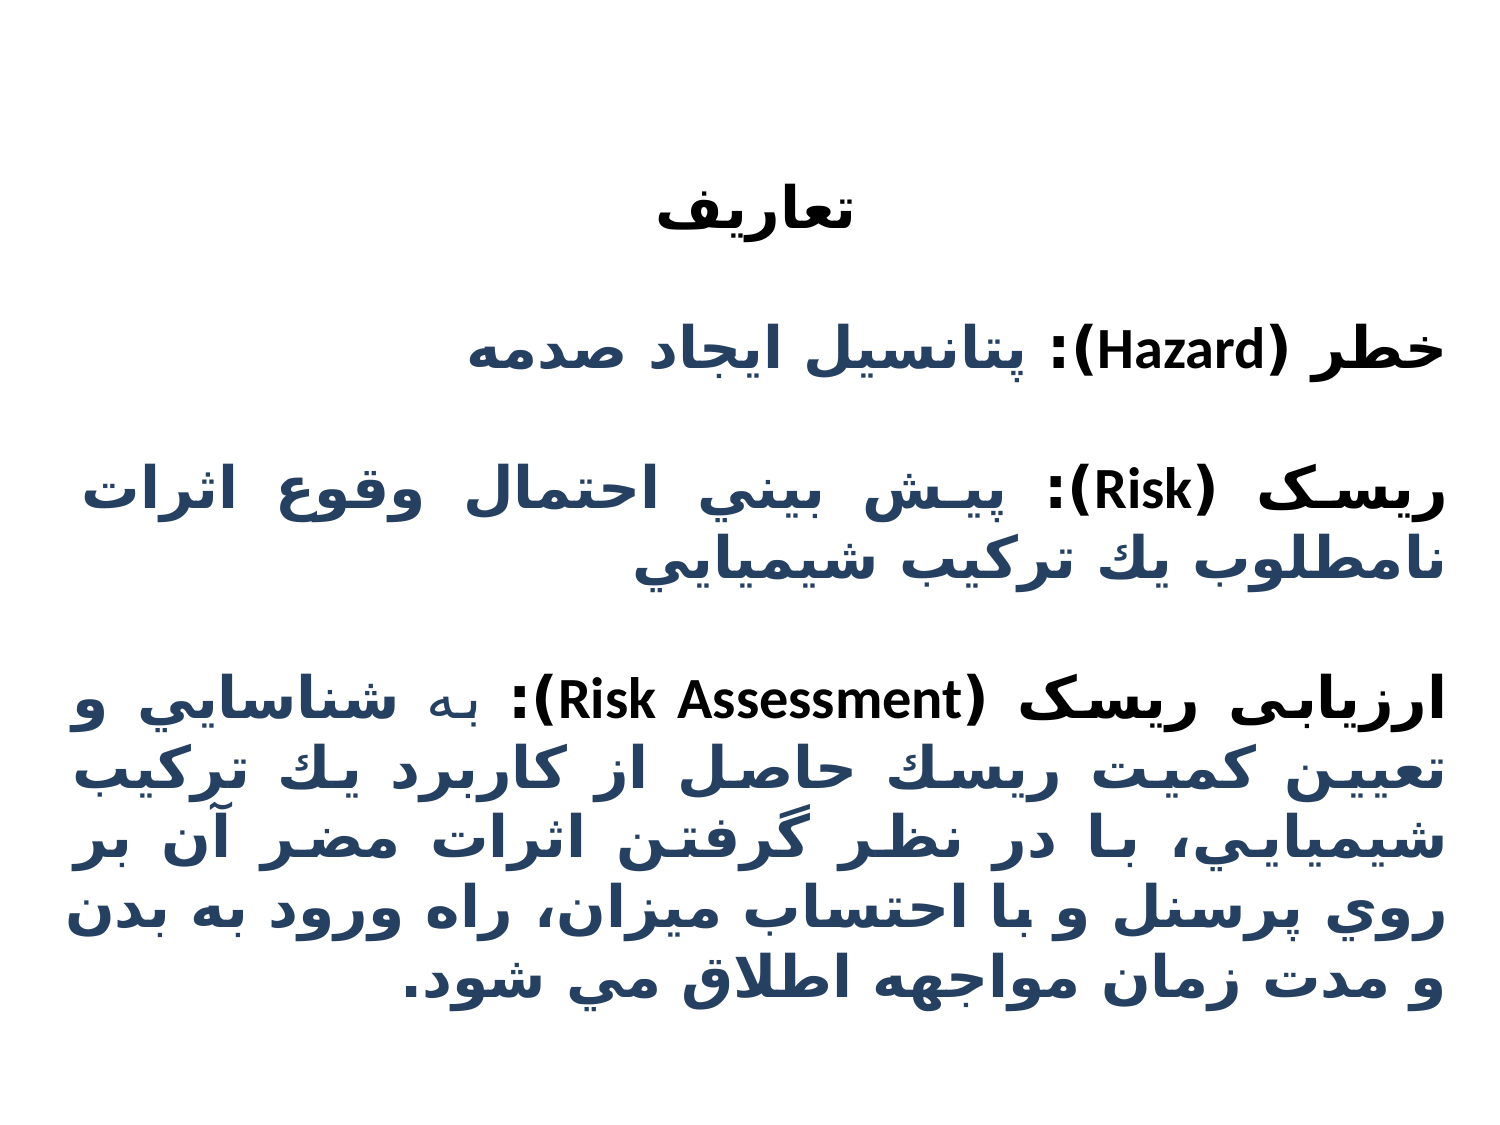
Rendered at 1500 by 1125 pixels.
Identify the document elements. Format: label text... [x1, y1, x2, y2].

text_box تعاریف خطر (Hazard): پتانسيل ايجاد صدمه ریسک (Risk): پيش بيني احتمال وقوع اثرات نامطلوب يك تركيب شيميايي ارزیابی ریسک (Risk Assessment): به شناسايي و تعيين كميت ريسك حاصل از كاربرد يك تركيب شيميايي، با در نظر گرفتن اثرات مضر آن بر روي پرسنل و با احتساب ميزان، راه ورود به بدن و مدت زمان مواجهه اطلاق مي شود. [49, 162, 1463, 1125]
